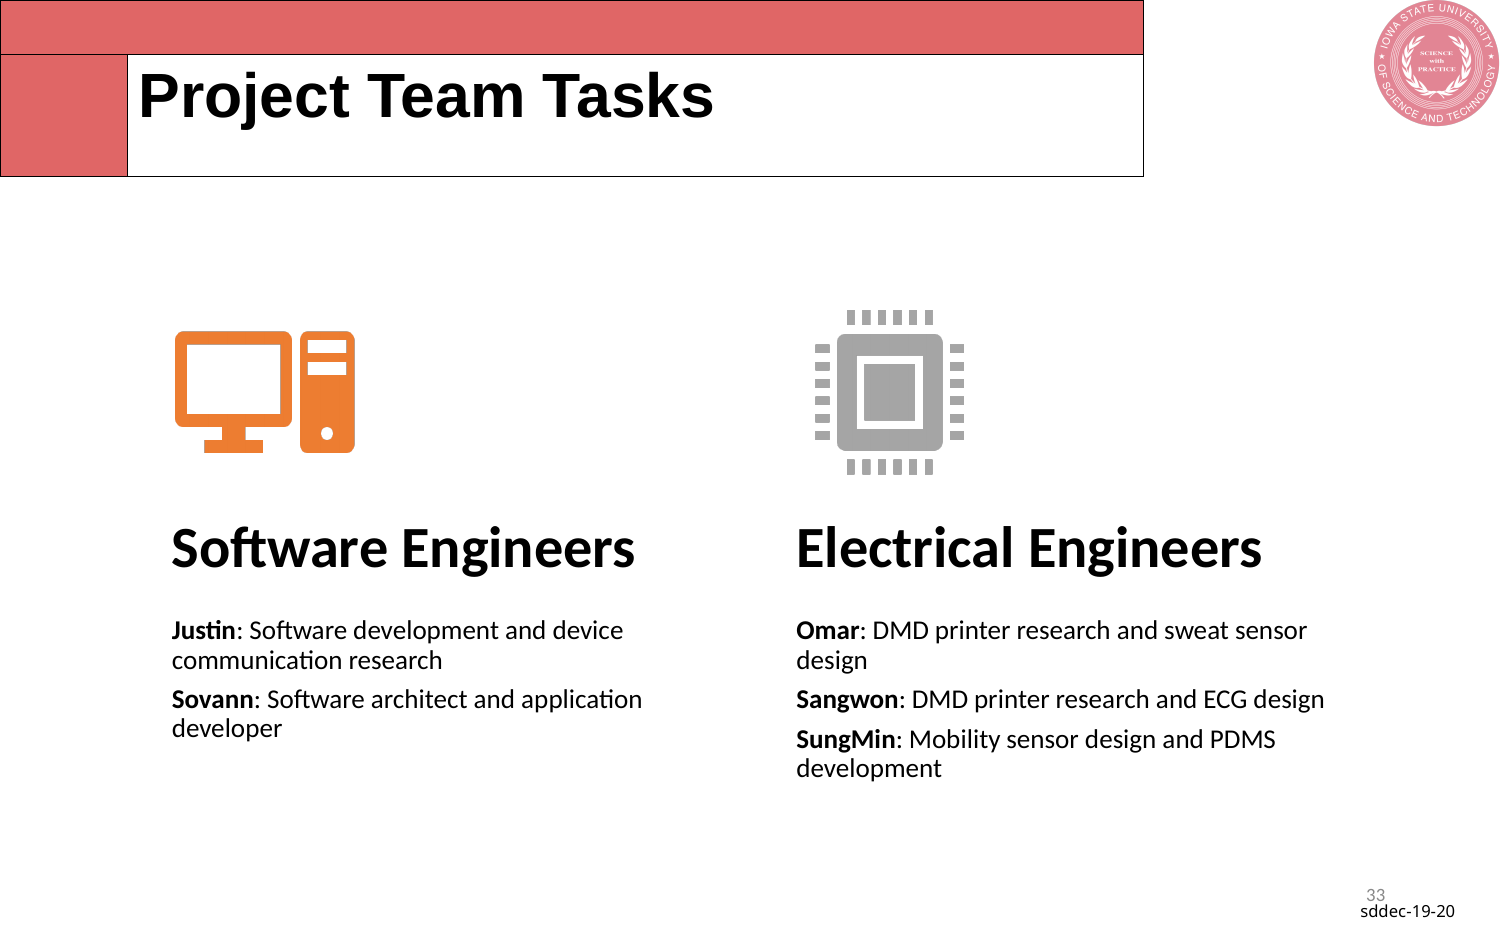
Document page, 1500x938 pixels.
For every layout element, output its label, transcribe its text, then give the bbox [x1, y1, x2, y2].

text_box sddec-19-20 [1345, 886, 1500, 938]
slide_number ‹#› [1059, 868, 1397, 919]
table_header [1, 1, 1143, 54]
table_cell Project Team Tasks [128, 55, 1143, 176]
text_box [171, 288, 1329, 806]
picture [1372, 0, 1500, 127]
table_cell [1, 55, 127, 176]
